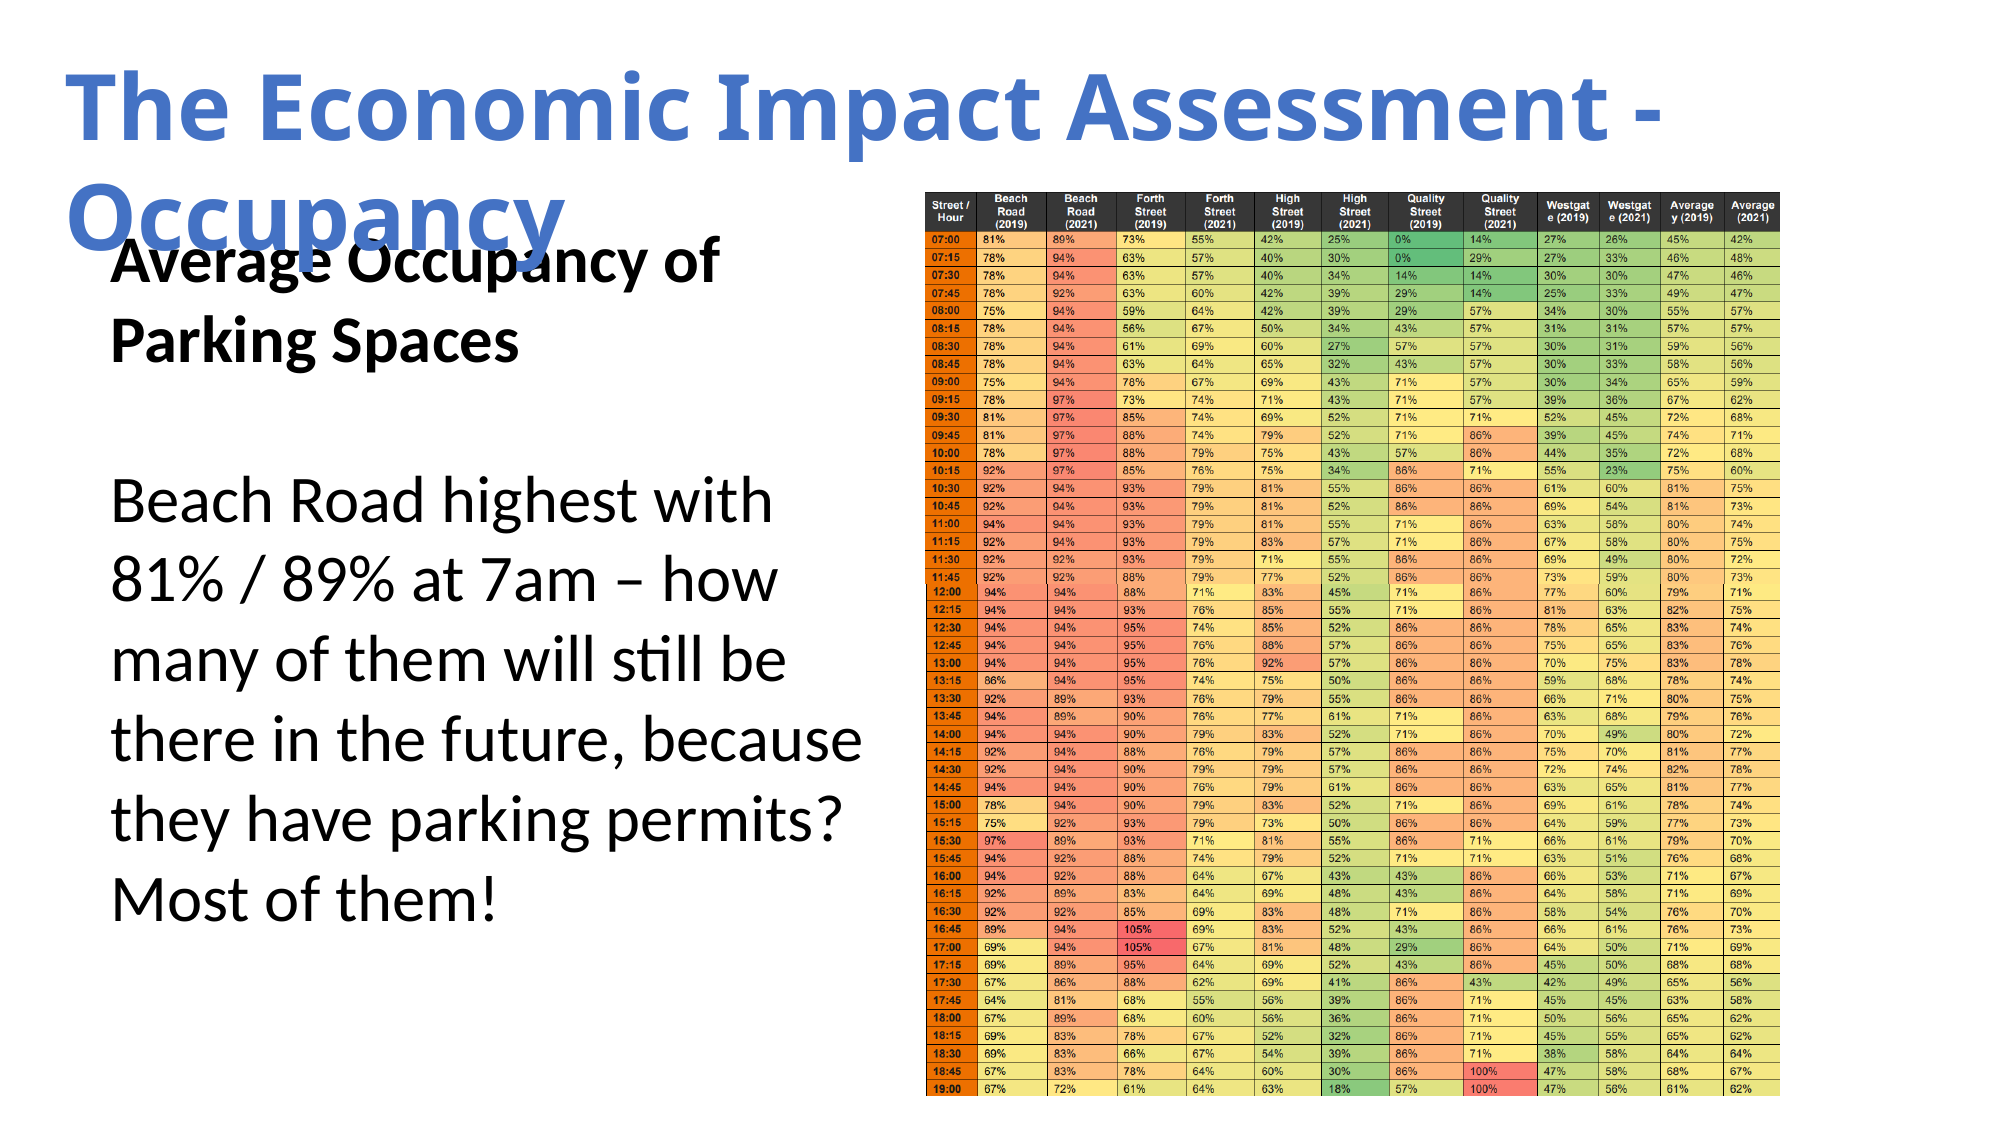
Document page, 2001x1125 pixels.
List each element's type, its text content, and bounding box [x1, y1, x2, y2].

text_box Average Occupancy of Parking Spaces Beach Road highest with 81% / 89% at 7am – how many of them will still be there in the future, because they have parking permits? Most of them! [95, 276, 899, 943]
text_box The Economic Impact Assessment - Occupancy [50, 41, 1955, 276]
picture [925, 190, 1780, 1096]
